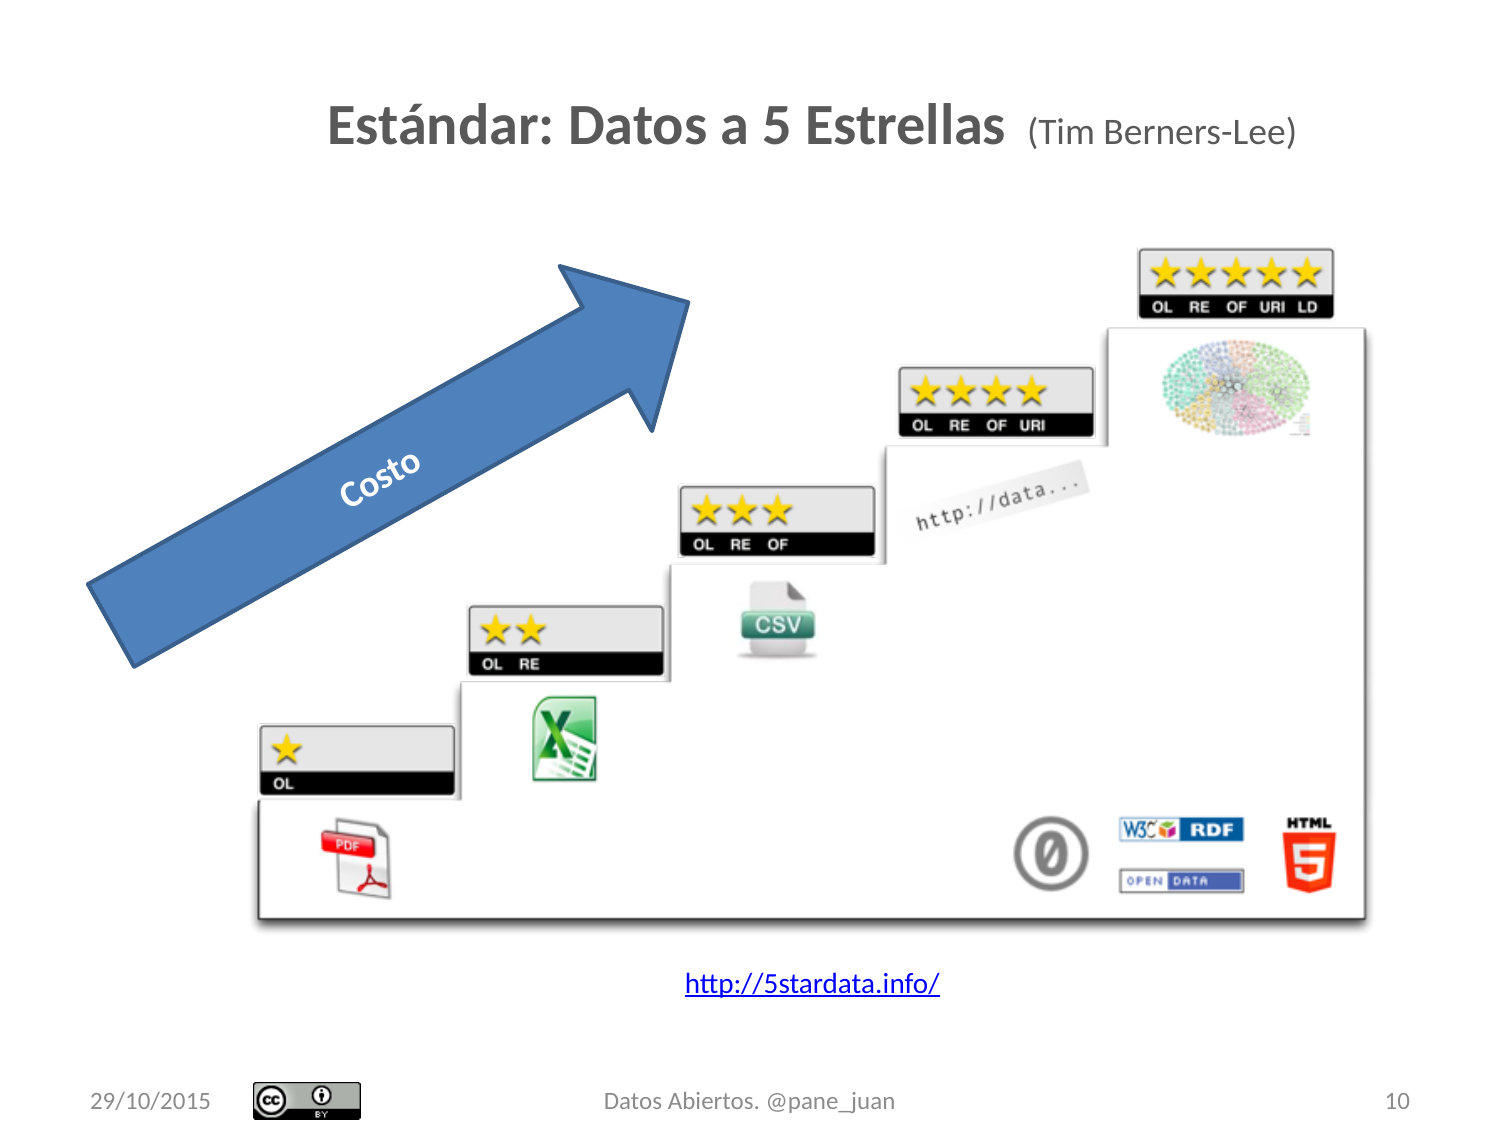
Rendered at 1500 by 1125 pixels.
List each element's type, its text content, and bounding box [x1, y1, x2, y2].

text_box Estándar: Datos a 5 Estrellas (Tim Berners-Lee) [81, 45, 1500, 185]
text_box http://5stardata.info/ [670, 966, 955, 1007]
picture [226, 231, 1399, 957]
text_box Costo [85, 507, 221, 669]
footer Datos Abiertos. @pane_juan [360, 1081, 1140, 1118]
slide_number 10 [1293, 1081, 1425, 1118]
picture [253, 1082, 361, 1120]
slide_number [75, 1081, 254, 1118]
